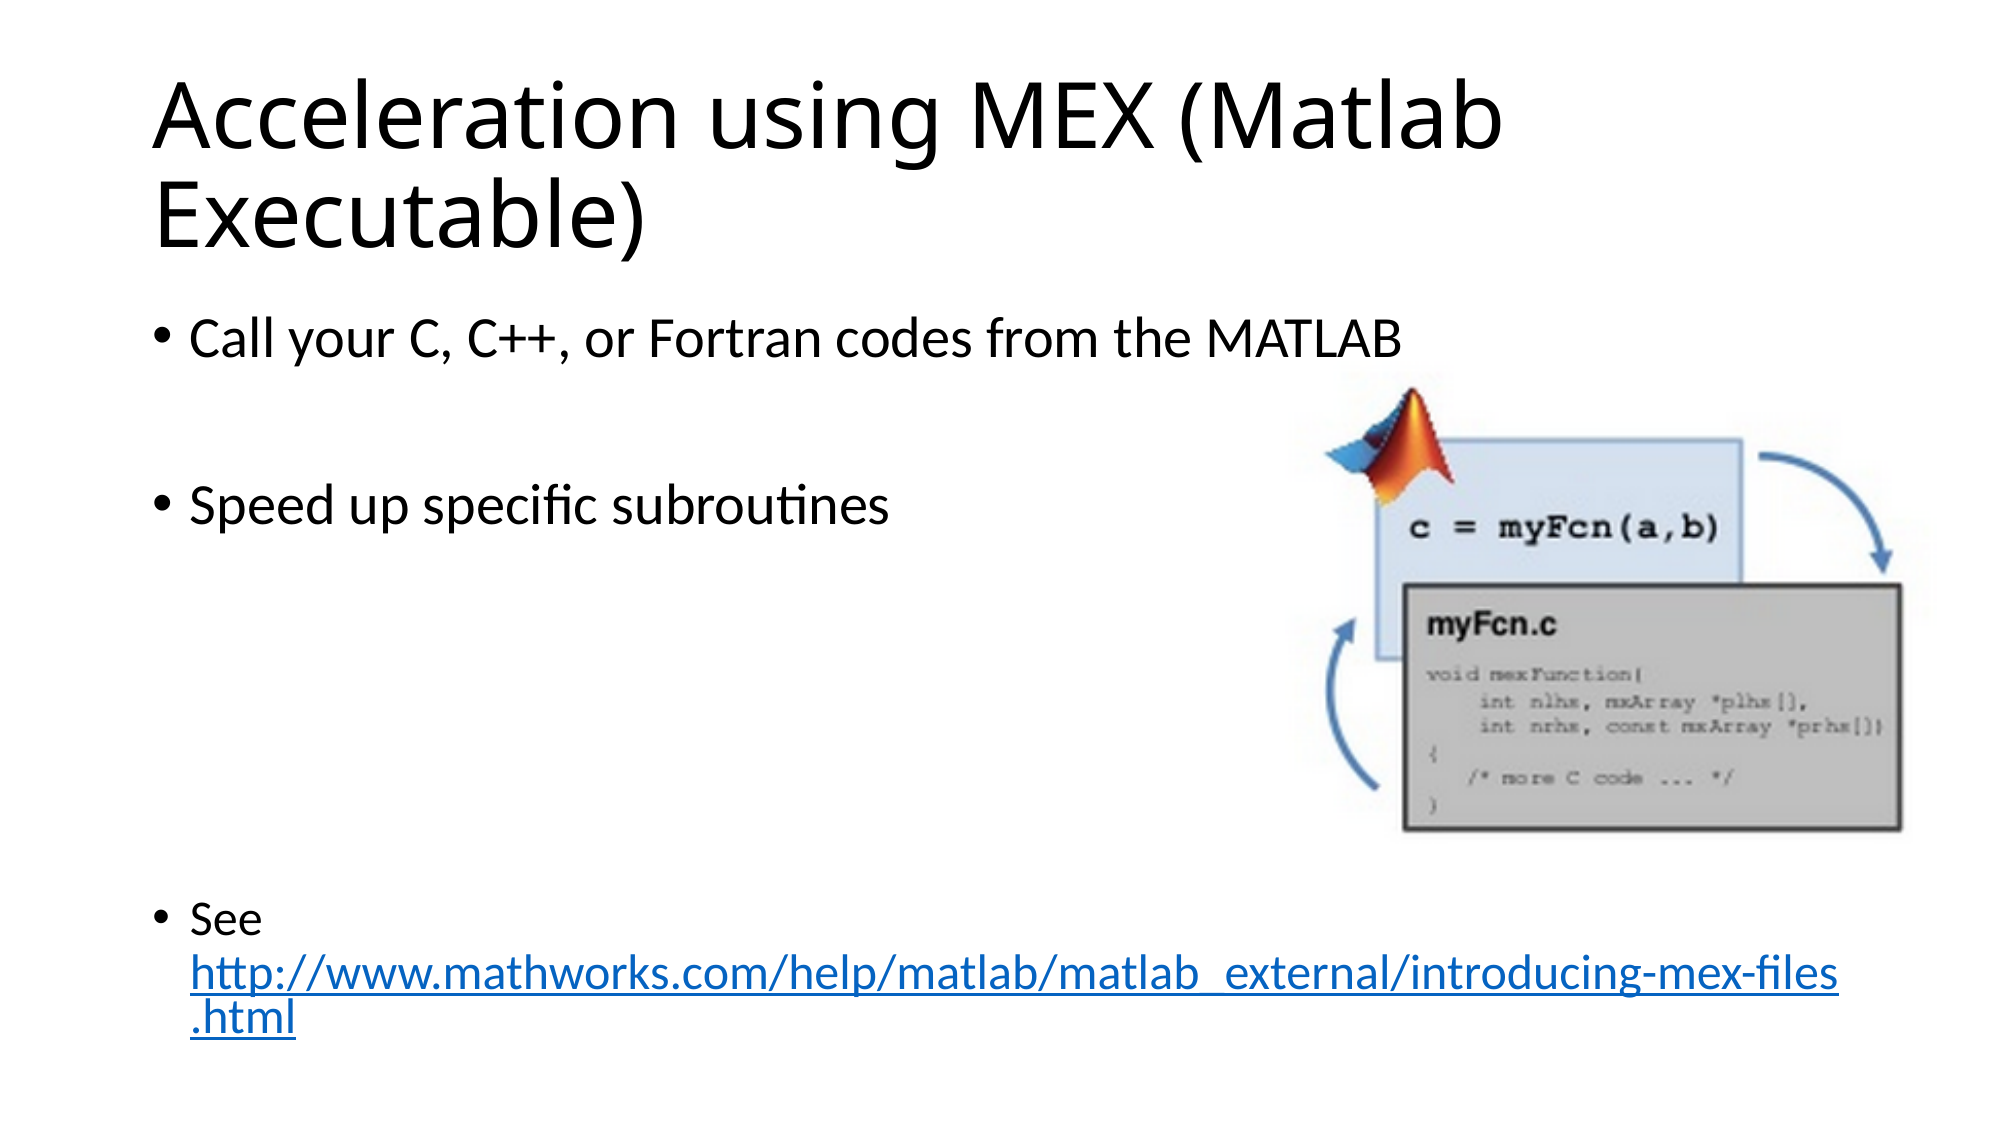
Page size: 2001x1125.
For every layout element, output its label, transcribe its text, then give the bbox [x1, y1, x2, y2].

picture [1285, 360, 1937, 858]
list Call your C, C++, or Fortran codes from the MATLAB Speed up specific subroutines See http://www.mathworks.com/help/matlab/matlab_external/introducing-mex-files.html [137, 299, 1863, 1080]
title Acceleration using MEX (Matlab Executable) [137, 59, 1863, 278]
